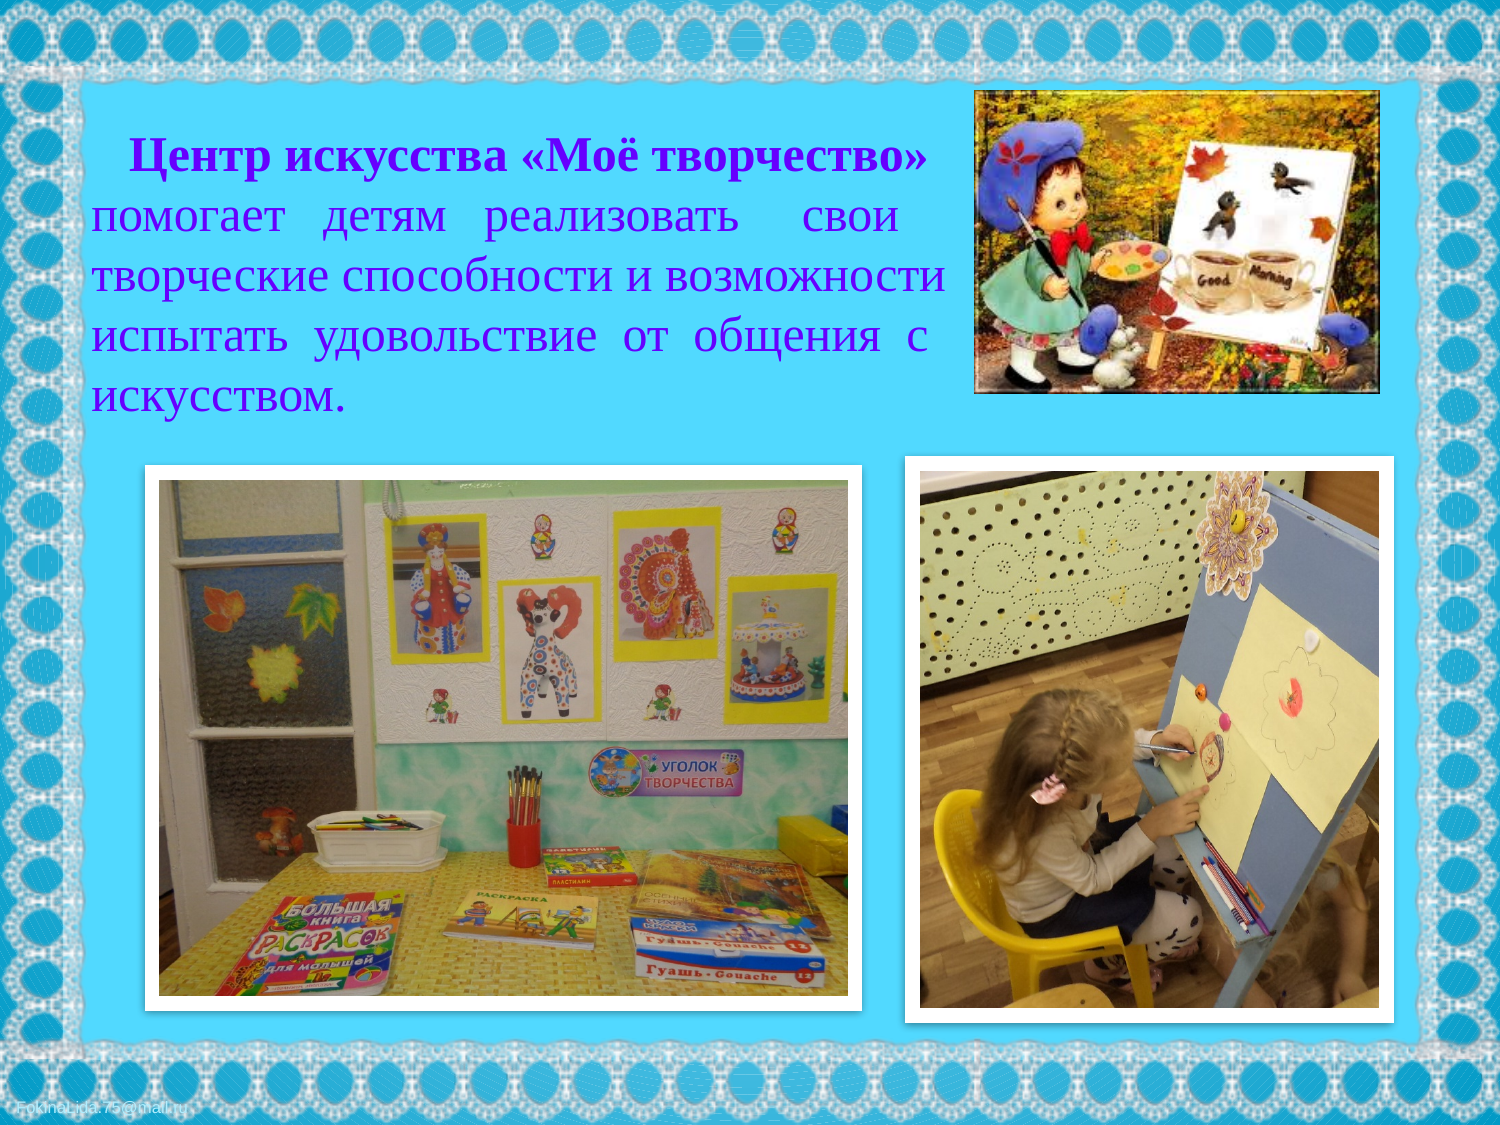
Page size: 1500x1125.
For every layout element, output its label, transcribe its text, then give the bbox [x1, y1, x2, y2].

picture [0, 0, 1500, 1125]
text_box Центр искусства «Моё творчество» помогает детям реализовать свои творческие способности и возможности испытать удовольствие от общения с искусством. [76, 113, 975, 429]
